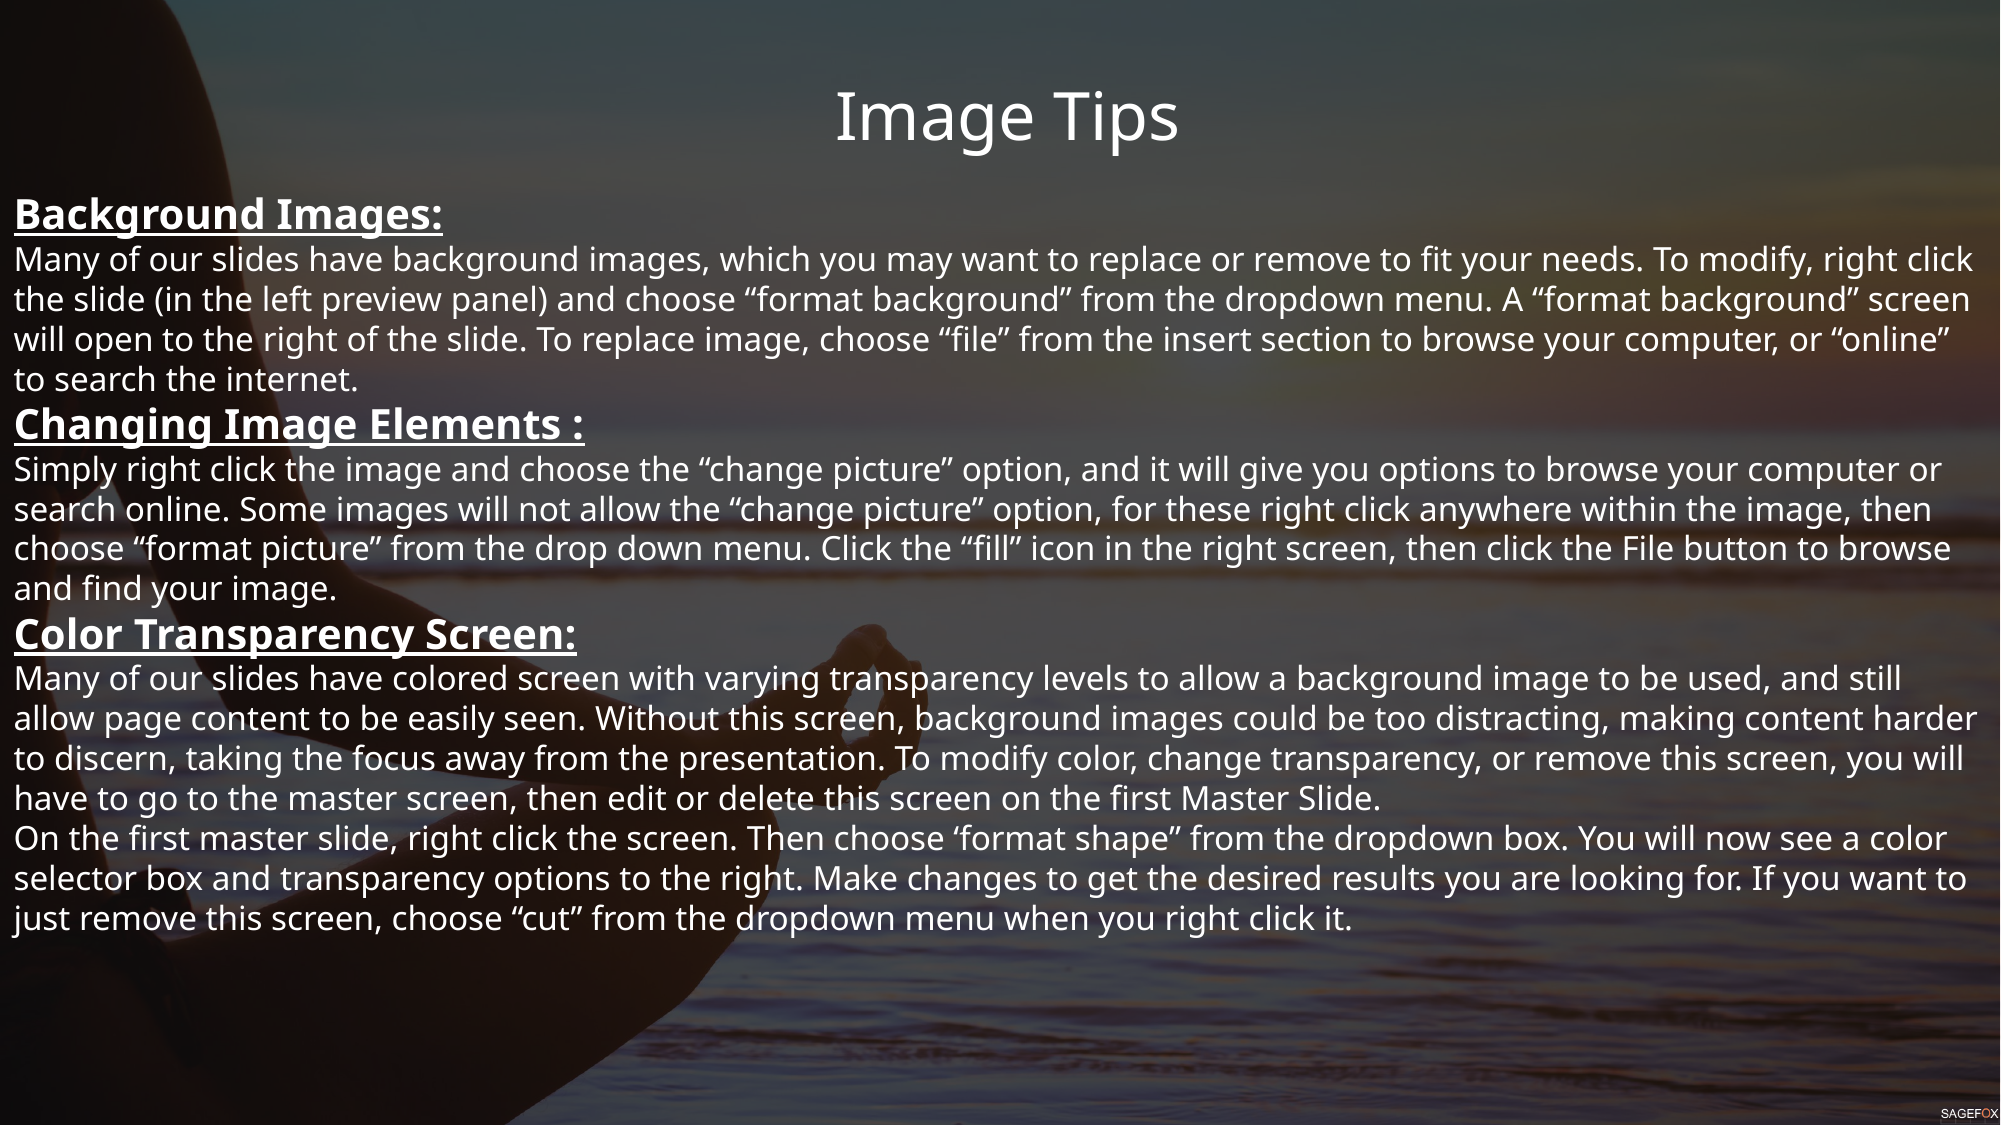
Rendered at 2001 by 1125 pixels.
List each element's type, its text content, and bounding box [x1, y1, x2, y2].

text_box Background Images: Many of our slides have background images, which you may want to replace or remove to fit your needs. To modify, right click the slide (in the left preview panel) and choose “format background” from the dropdown menu. A “format background” screen will open to the right of the slide. To replace image, choose “file” from the insert section to browse your computer, or “online” to search the internet. Changing Image Elements : Simply right click the image and choose the “change picture” option, and it will give you options to browse your computer or search online. Some images will not allow the “change picture” option, for these right click anywhere within the image, then choose “format picture” from the drop down menu. Click the “fill” icon in the right screen, then click the File button to browse and find your image. Color Transparency Screen: Many of our slides have colored screen with varying transparency levels to allow a background image to be used, and still allow page content to be easily seen. Without this screen, background images could be too distracting, making content harder to discern, taking the focus away from the presentation. To modify color, change transparency, or remove this screen, you will have to go to the master screen, then edit or delete this screen on the first Master Slide. On the first master slide, right click the screen. Then choose ‘format shape” from the dropdown box. You will now see a color selector box and transparency options to the right. Make changes to get the desired results you are looking for. If you want to just remove this screen, choose “cut” from the dropdown menu when you right click it. [0, 0, 2000, 1125]
title Image Tips [597, 59, 1420, 177]
